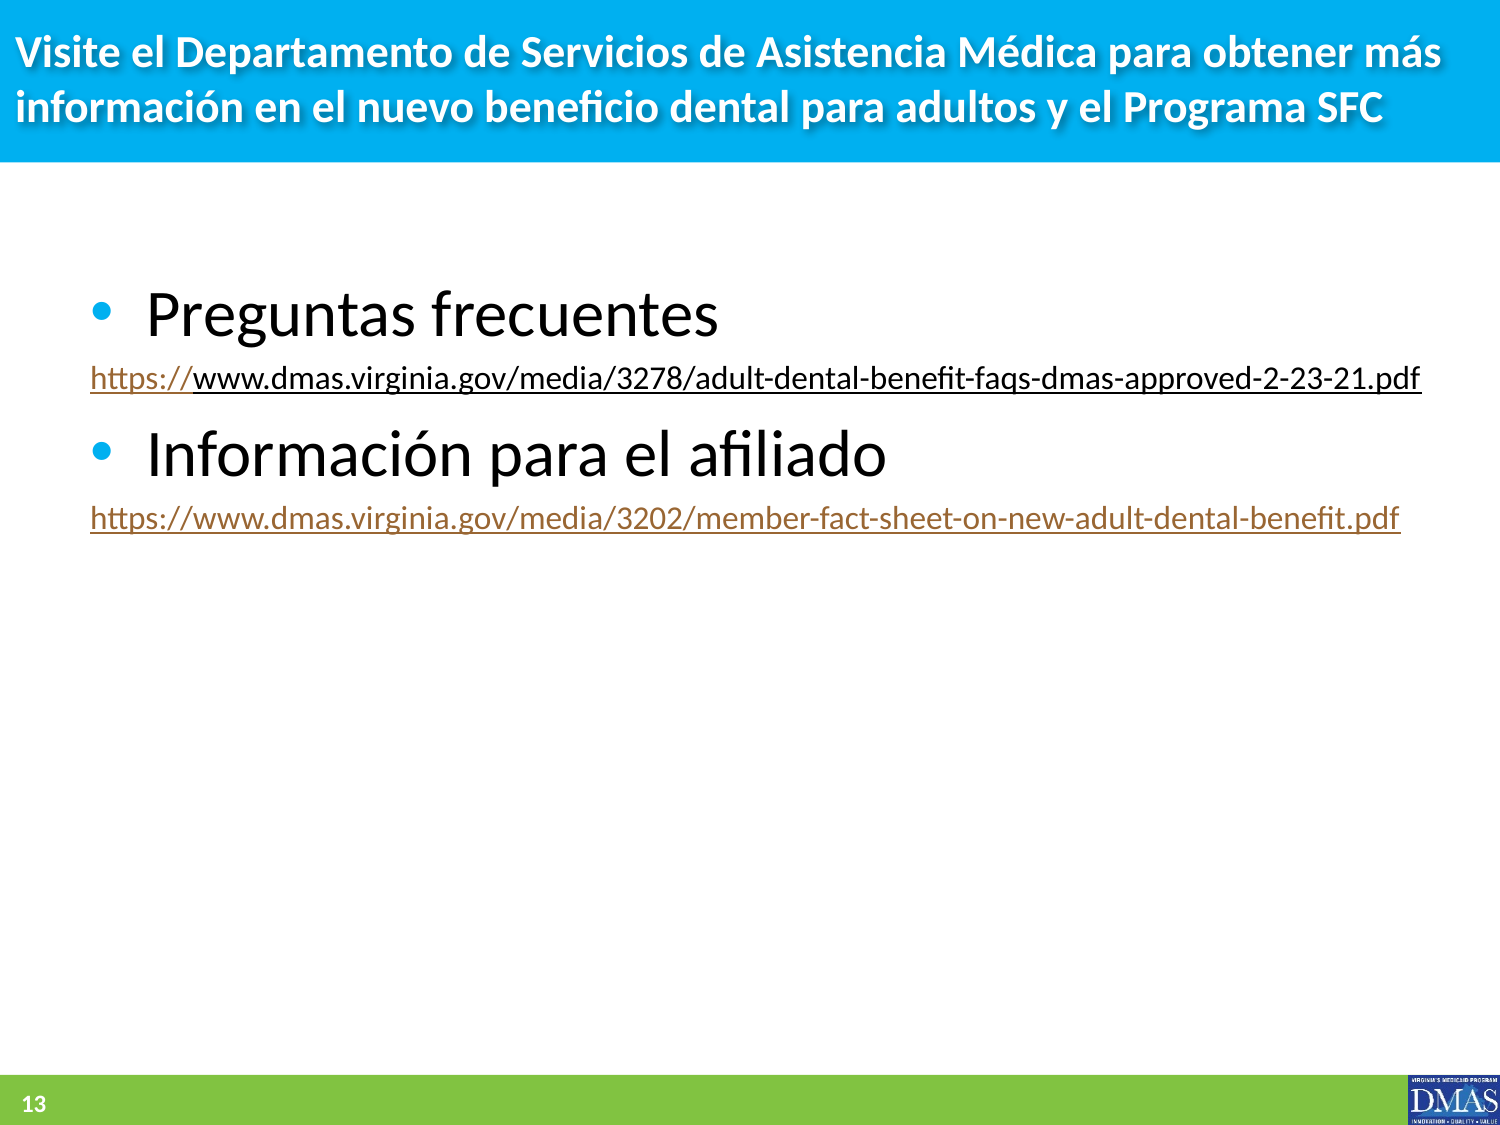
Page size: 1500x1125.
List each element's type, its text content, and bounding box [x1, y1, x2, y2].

title Visite el Departamento de Servicios de Asistencia Médica para obtener más información en el nuevo beneficio dental para adultos y el Programa SFC [0, 14, 1500, 217]
slide_number 13 [6, 1072, 219, 1125]
list Preguntas frecuentes https://www.dmas.virginia.gov/media/3278/adult-dental-benefit-faqs-dmas-approved-2-23-21.pdf Información para el afiliado https://www.dmas.virginia.gov/media/3202/member-fact-sheet-on-new-adult-dental-benefit.pdf [75, 262, 1455, 1005]
picture [1408, 1075, 1500, 1125]
